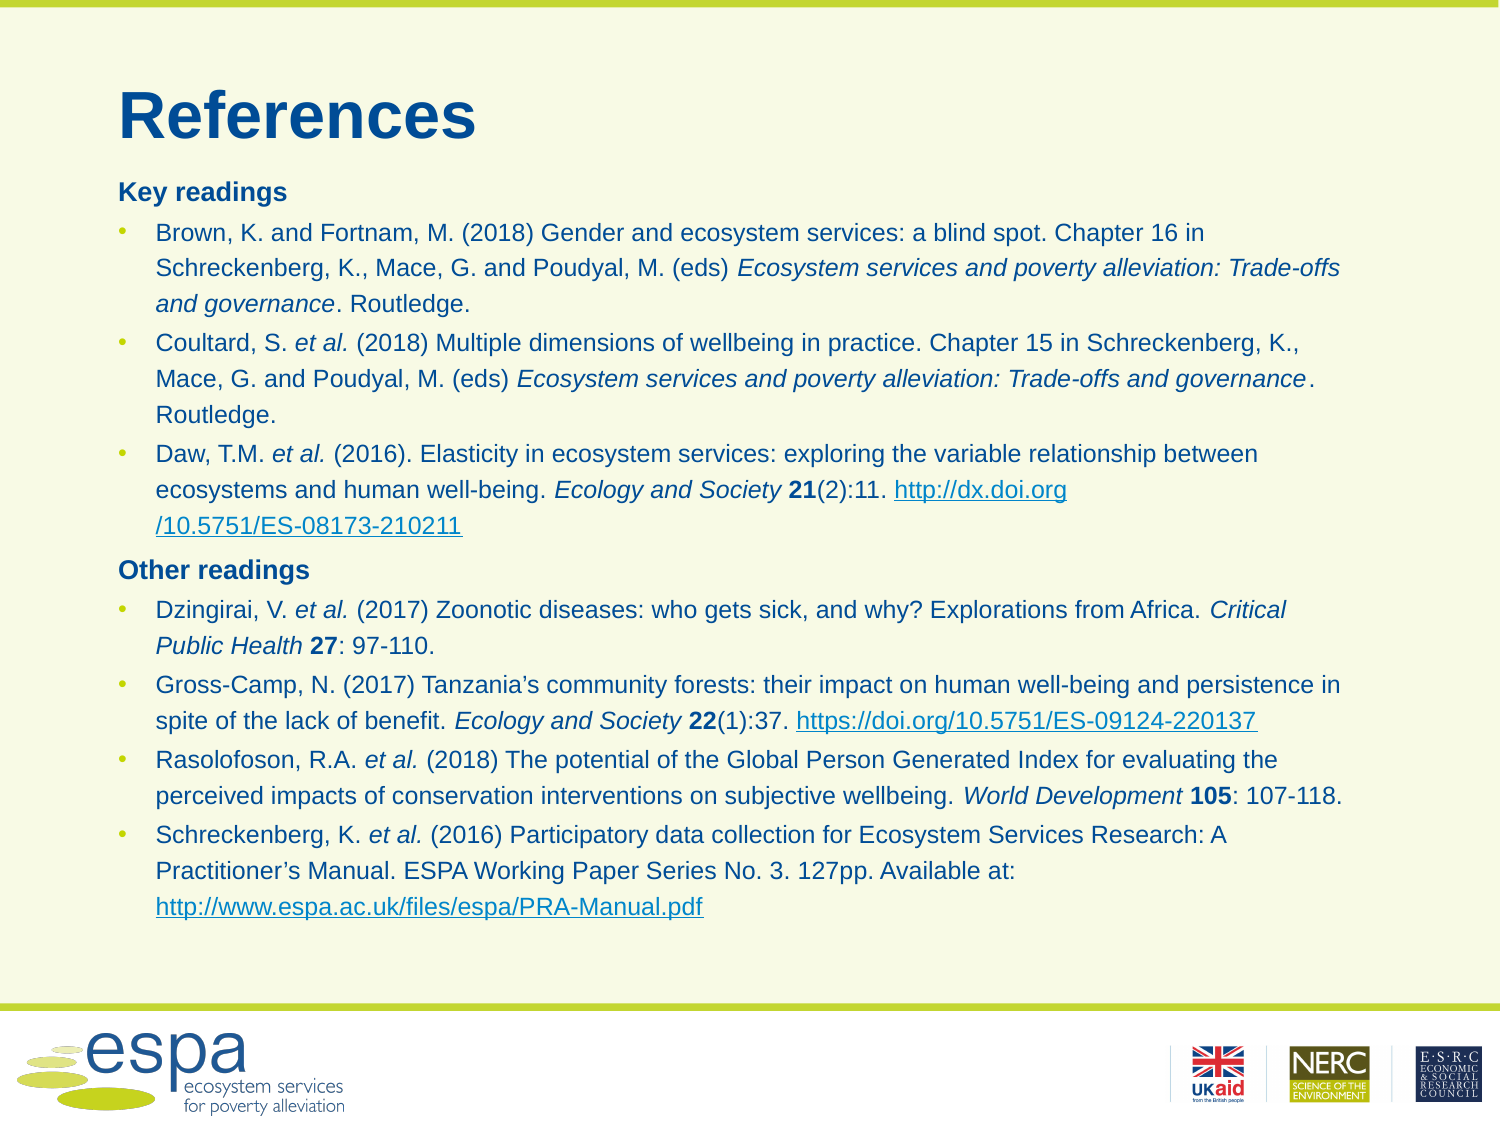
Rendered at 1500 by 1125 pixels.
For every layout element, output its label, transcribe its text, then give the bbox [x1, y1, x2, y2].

picture [17, 1033, 344, 1116]
text_box Key readings Brown, K. and Fortnam, M. (2018) Gender and ecosystem services: a blind spot. Chapter 16 in Schreckenberg, K., Mace, G. and Poudyal, M. (eds) Ecosystem services and poverty alleviation: Trade-offs and governance. Routledge. Coultard, S. et al. (2018) Multiple dimensions of wellbeing in practice. Chapter 15 in Schreckenberg, K., Mace, G. and Poudyal, M. (eds) Ecosystem services and poverty alleviation: Trade-offs and governance. Routledge. Daw, T.M. et al. (2016). Elasticity in ecosystem services: exploring the variable relationship between ecosystems and human well-being. Ecology and Society 21(2):11. http://dx.doi.org/10.5751/ES-08173-210211 Other readings Dzingirai, V. et al. (2017) Zoonotic diseases: who gets sick, and why? Explorations from Africa. Critical Public Health 27: 97-110. Gross-Camp, N. (2017) Tanzania’s community forests: their impact on human well-being and persistence in spite of the lack of benefit. Ecology and Society 22(1):37. https://doi.org/10.5751/ES-09124-220137 Rasolofoson, R.A. et al. (2018) The potential of the Global Person Generated Index for evaluating the perceived impacts of conservation interventions on subjective wellbeing. World Development 105: 107-118. Schreckenberg, K. et al. (2016) Participatory data collection for Ecosystem Services Research: A Practitioner’s Manual. ESPA Working Paper Series No. 3. 127pp. Available at: http://www.espa.ac.uk/files/espa/PRA-Manual.pdf [103, 160, 1359, 1007]
picture [1165, 1045, 1483, 1103]
title References [103, 16, 1397, 218]
